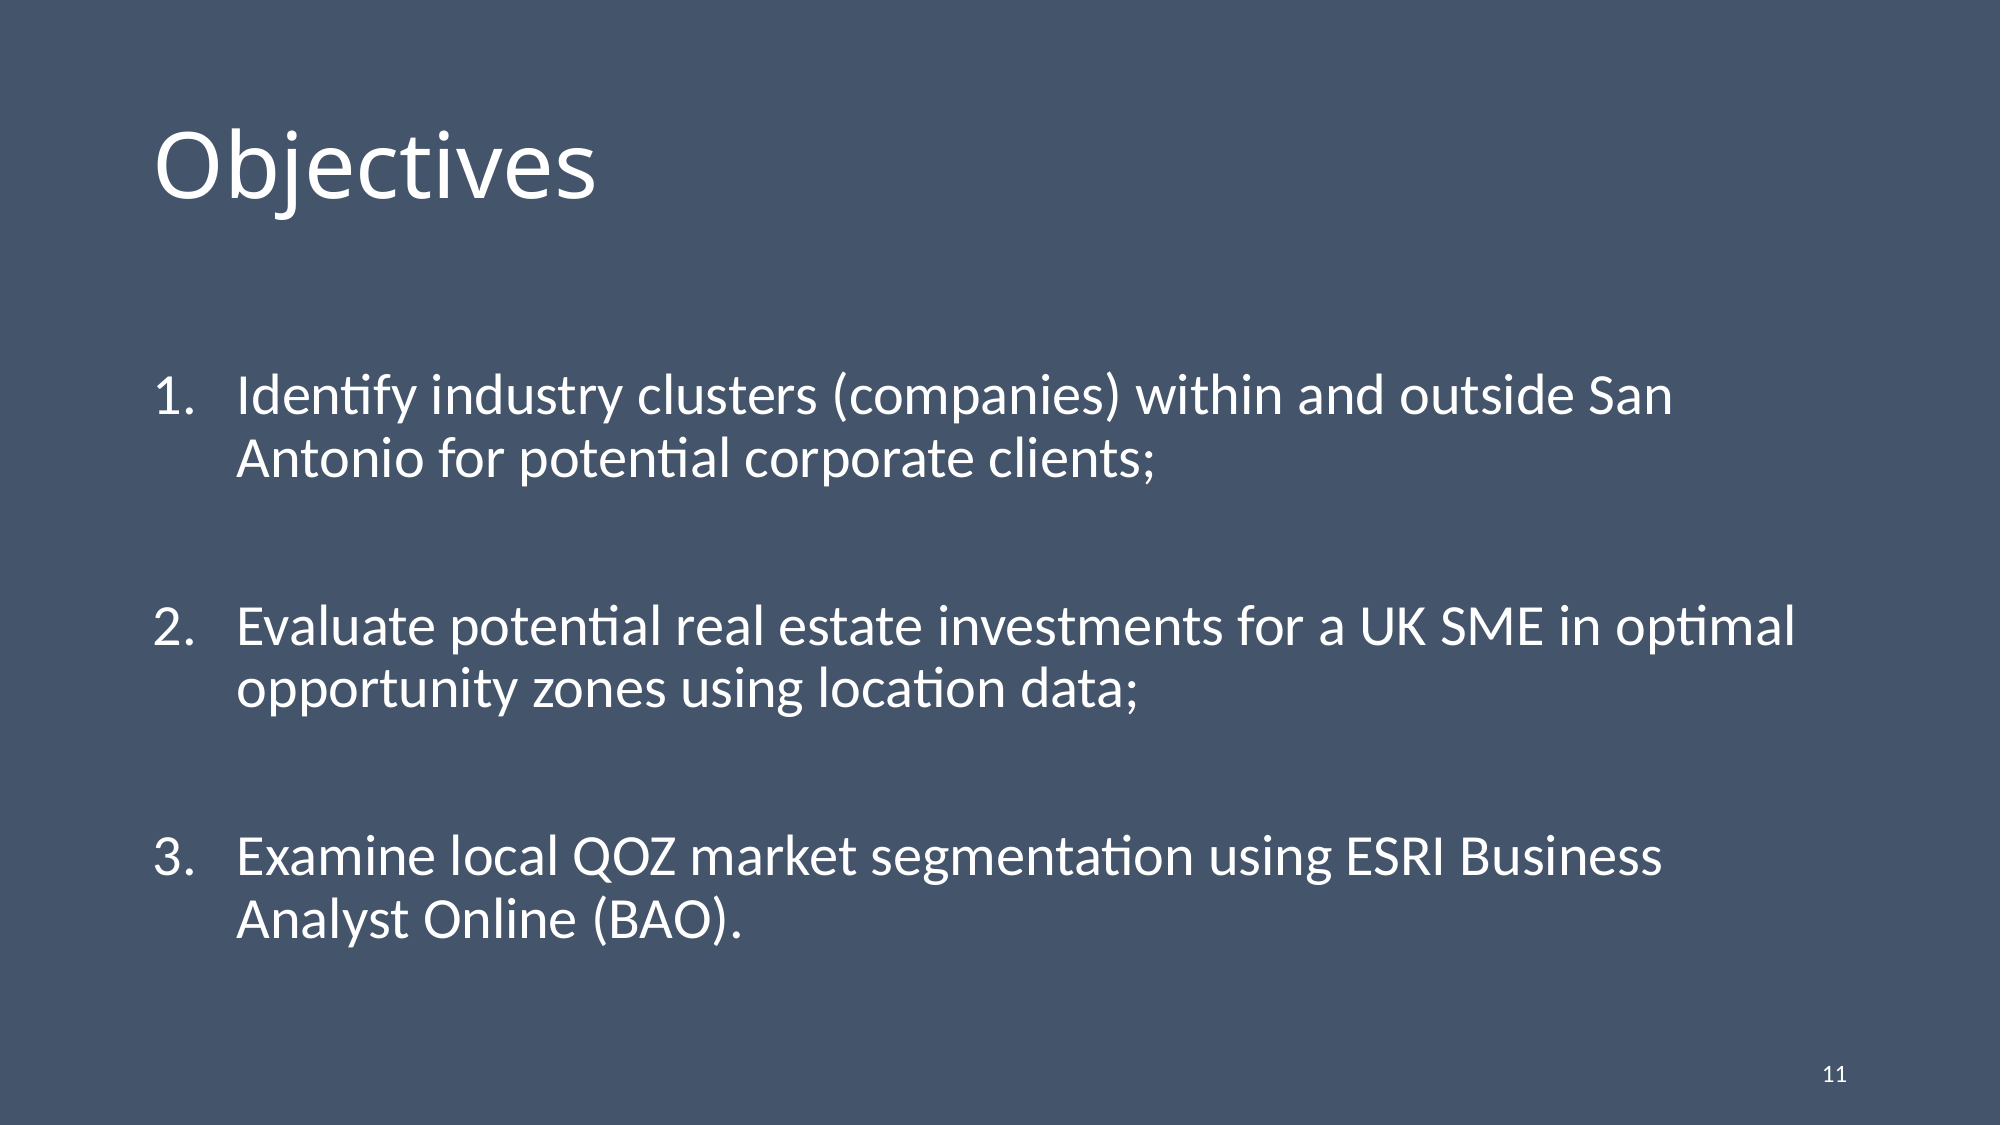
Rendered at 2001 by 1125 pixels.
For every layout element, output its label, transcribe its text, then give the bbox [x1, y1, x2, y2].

list Identify industry clusters (companies) within and outside San Antonio for potential corporate clients; Evaluate potential real estate investments for a UK SME in optimal opportunity zones using location data; Examine local QOZ market segmentation using ESRI Business Analyst Online (BAO). [137, 357, 1863, 1014]
title Objectives [137, 59, 1863, 278]
slide_number 11 [1412, 1042, 1863, 1103]
